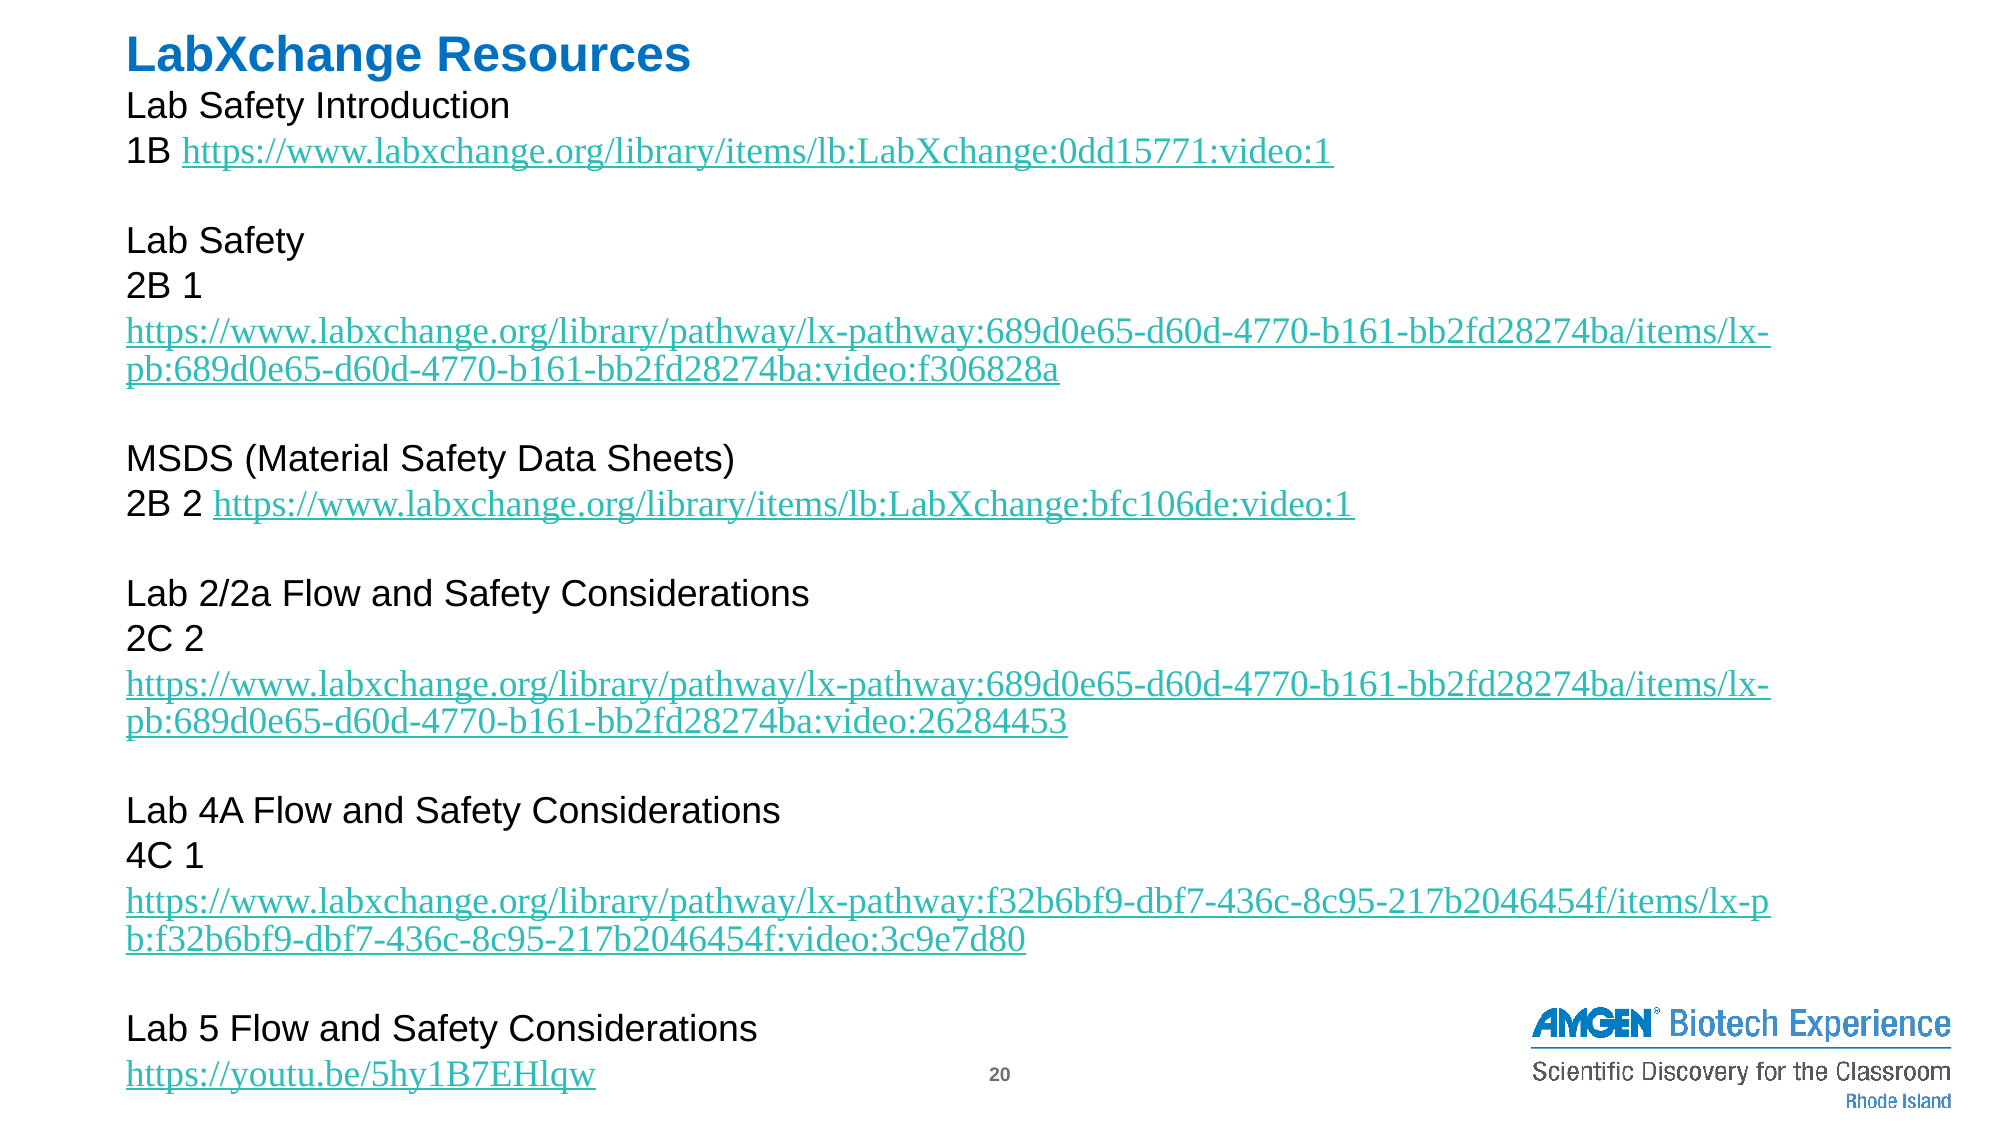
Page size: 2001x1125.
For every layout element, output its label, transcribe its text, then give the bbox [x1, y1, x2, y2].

picture [1799, 1007, 1951, 1108]
text_box LabXchange Resources Lab Safety Introduction 1B https://www.labxchange.org/library/items/lb:LabXchange:0dd15771:video:1 Lab Safety 2B 1 https://www.labxchange.org/library/pathway/lx-pathway:689d0e65-d60d-4770-b161-bb2fd28274ba/items/lx-pb:689d0e65-d60d-4770-b161-bb2fd28274ba:video:f306828a MSDS (Material Safety Data Sheets) 2B 2 https://www.labxchange.org/library/items/lb:LabXchange:bfc106de:video:1 Lab 2/2a Flow and Safety Considerations 2C 2 https://www.labxchange.org/library/pathway/lx-pathway:689d0e65-d60d-4770-b161-bb2fd28274ba/items/lx-pb:689d0e65-d60d-4770-b161-bb2fd28274ba:video:26284453 Lab 4A Flow and Safety Considerations 4C 1 https://www.labxchange.org/library/pathway/lx-pathway:f32b6bf9-dbf7-436c-8c95-217b2046454f/items/lx-pb:f32b6bf9-dbf7-436c-8c95-217b2046454f:video:3c9e7d80 Lab 5 Flow and Safety Considerations https://youtu.be/5hy1B7EHlqw Lab 6 Flow and Safety Considerations 5D 1 https://www.labxchange.org/library/items/lb:LabXchange:706cee1a:video:1 [111, 13, 1799, 1125]
